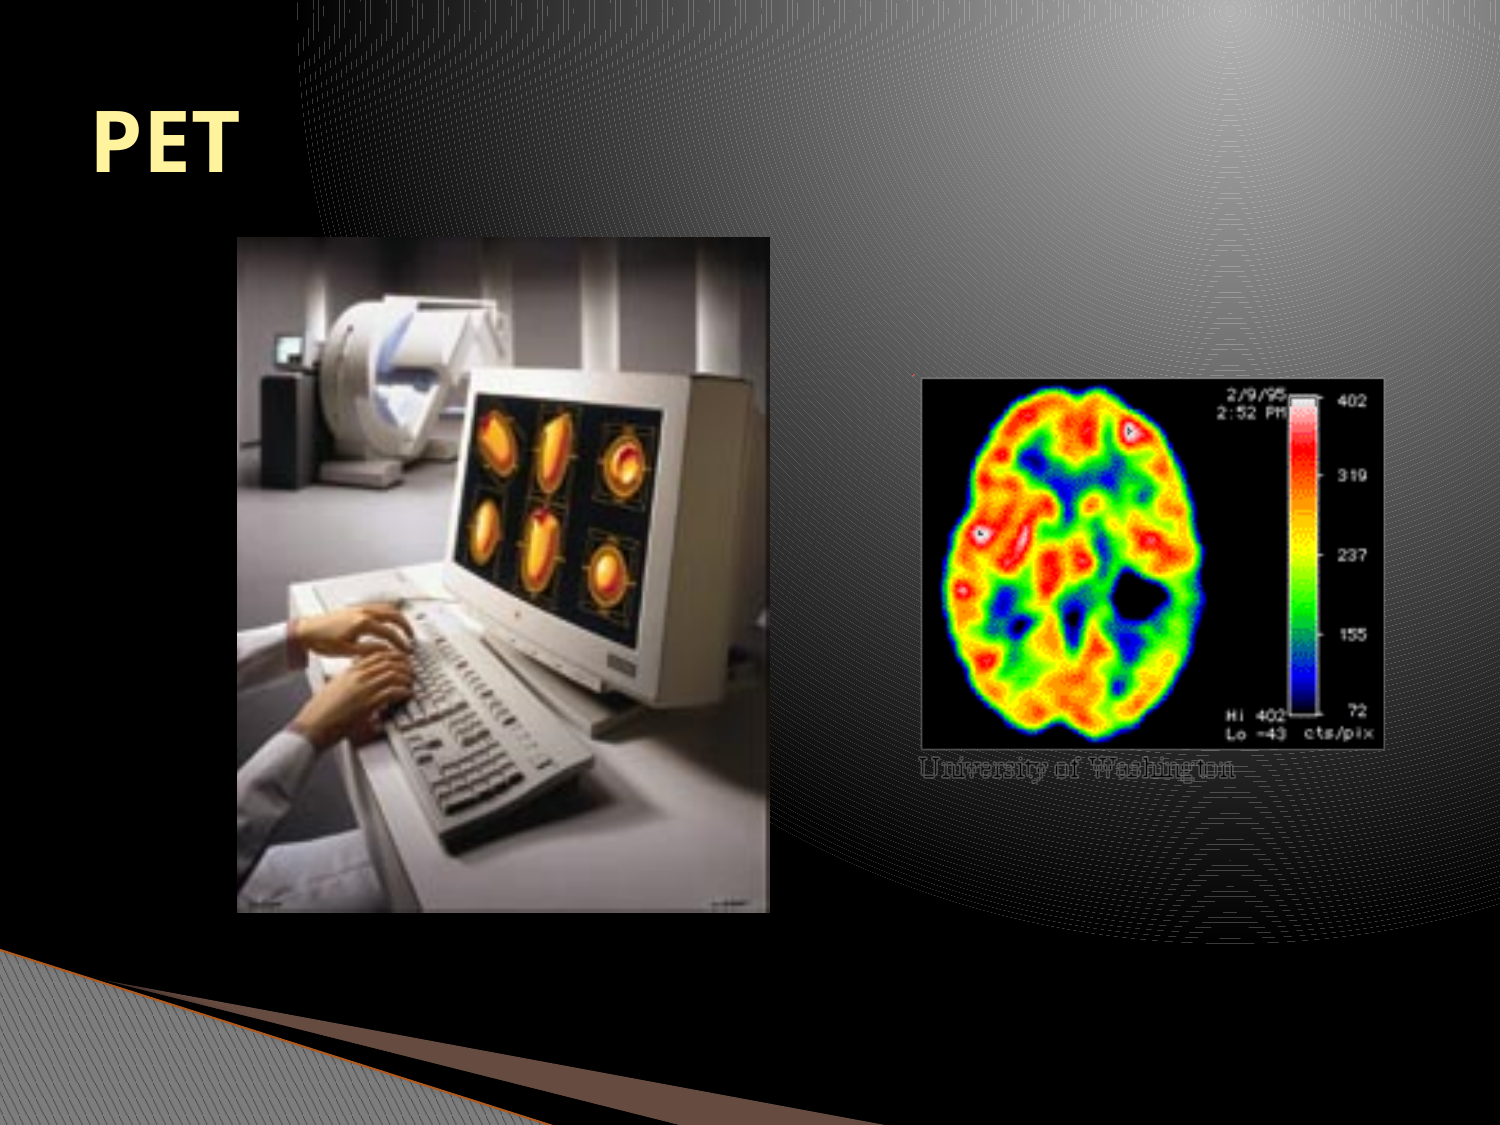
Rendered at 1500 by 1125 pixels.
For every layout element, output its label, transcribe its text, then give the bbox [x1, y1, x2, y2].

picture [912, 374, 1398, 789]
title PET [75, 45, 1425, 233]
picture [237, 237, 770, 913]
picture [0, 952, 543, 1125]
